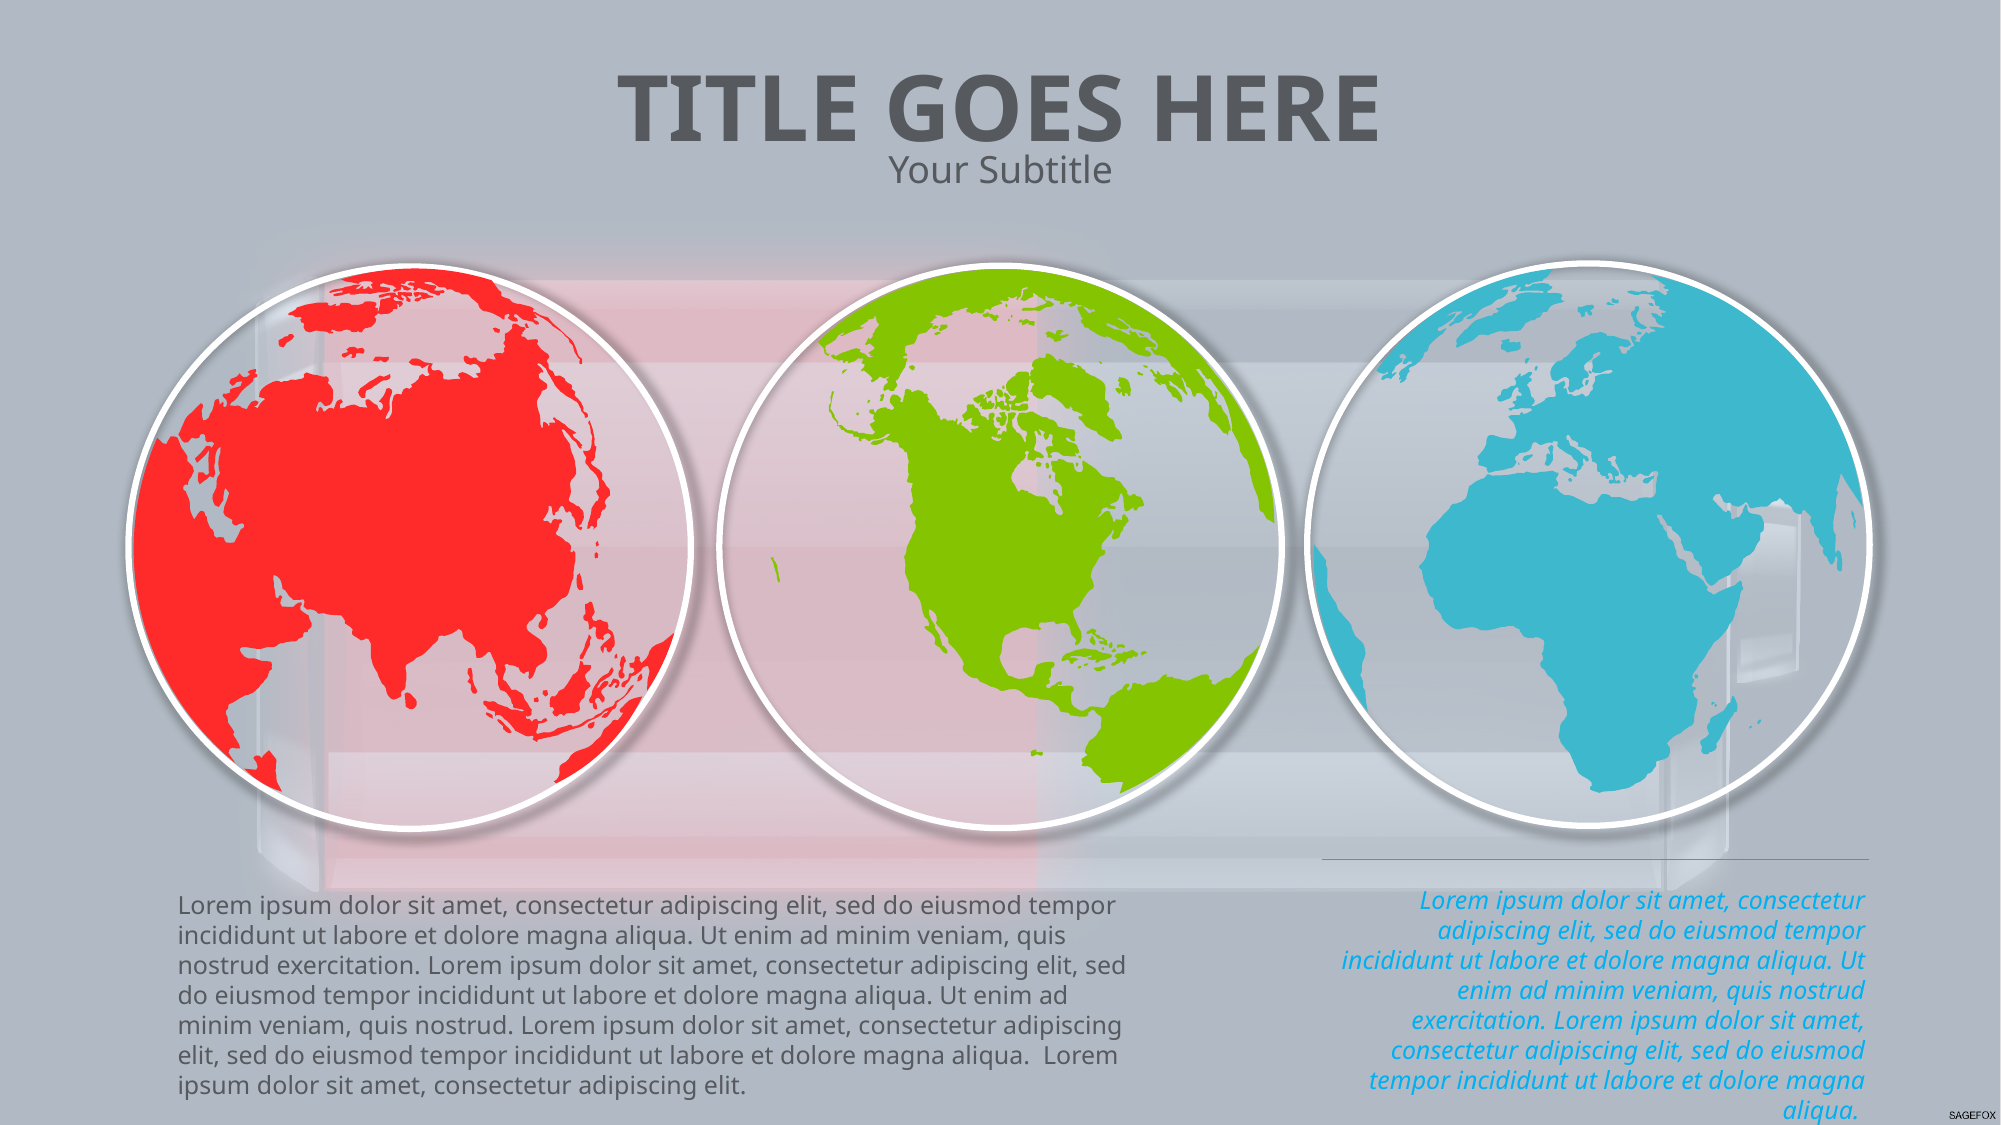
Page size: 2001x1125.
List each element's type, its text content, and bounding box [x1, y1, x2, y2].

text_box [675, 454, 691, 641]
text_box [548, 42, 1452, 199]
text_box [1313, 268, 1863, 793]
text_box [1456, 793, 1721, 826]
text_box [270, 792, 549, 829]
text_box [128, 496, 133, 599]
text_box [1307, 487, 1313, 602]
text_box [719, 385, 770, 708]
picture [1925, 0, 2001, 1125]
text_box Lorem ipsum dolor sit amet, consectetur adipiscing elit, sed do eiusmod tempor incididunt ut labore et dolore magna aliqua. Ut enim ad minim veniam, quis nostrud exercitation. Lorem ipsum dolor sit amet, consectetur adipiscing elit, sed do eiusmod tempor incididunt ut labore et dolore magna aliqua. Ut enim ad minim veniam, quis nostrud. Lorem ipsum dolor sit amet, consectetur adipiscing elit, sed do eiusmod tempor incididunt ut labore et dolore magna aliqua. Lorem ipsum dolor sit amet, consectetur adipiscing elit. [162, 882, 1149, 1107]
text_box [1863, 483, 1870, 606]
text_box [1537, 263, 1640, 268]
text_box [1307, 859, 1881, 1075]
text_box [133, 268, 675, 792]
text_box [957, 265, 1045, 269]
text_box [1275, 485, 1282, 609]
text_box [770, 269, 1275, 794]
text_box [866, 794, 1135, 829]
